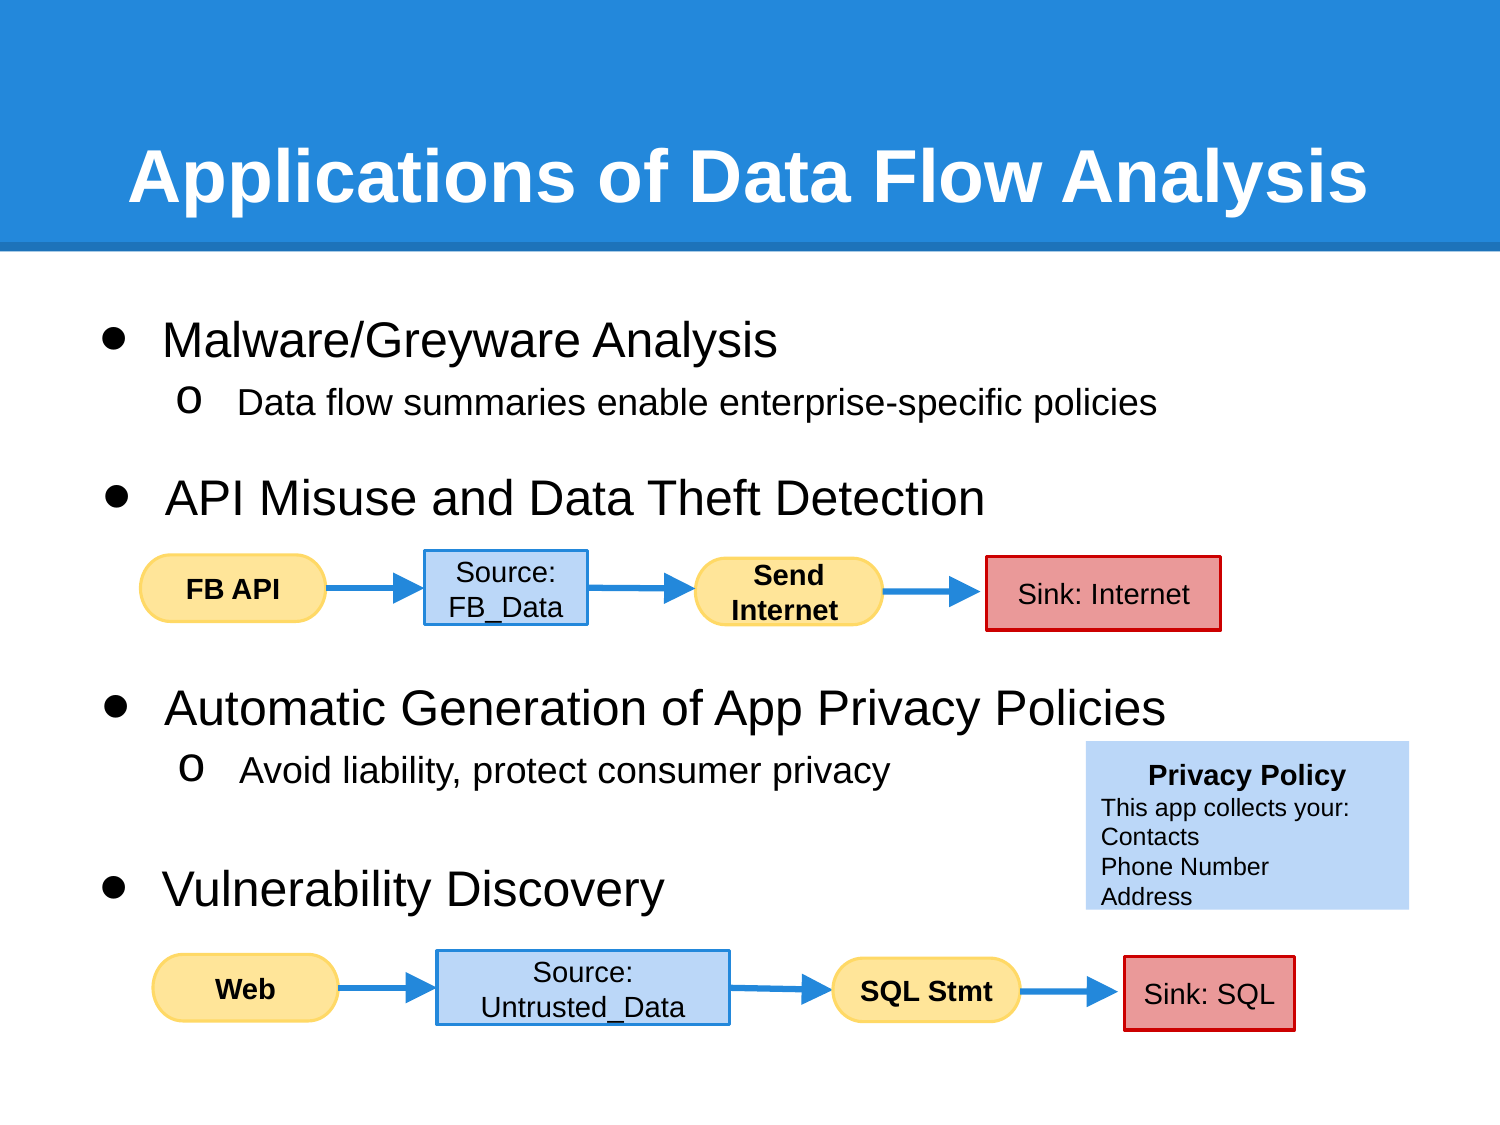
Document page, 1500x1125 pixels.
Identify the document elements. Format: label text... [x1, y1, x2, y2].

text_box Sink: Internet [986, 556, 1221, 631]
text_box API Misuse and Data Theft Detection [74, 450, 1308, 552]
text_box FB API [140, 554, 326, 622]
title Applications of Data Flow Analysis [75, 45, 1425, 233]
text_box Sink: SQL [1124, 956, 1295, 1031]
list Vulnerability Discovery [71, 841, 1430, 935]
text_box Source: Untrusted_Data [437, 950, 730, 1025]
text_box Send Internet [695, 558, 883, 625]
text_box SQL Stmt [833, 958, 1021, 1022]
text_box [729, 987, 834, 991]
text_box Source: FB_Data [424, 552, 588, 625]
text_box Automatic Generation of App Privacy Policies Avoid liability, protect consumer privacy [74, 660, 1360, 783]
text_box Privacy Policy This app collects your: Contacts Phone Number Address [1085, 741, 1410, 910]
text_box Web [152, 954, 339, 1021]
text_box Malware/Greyware Analysis Data flow summaries enable enterprise-specific policies [71, 266, 1345, 464]
